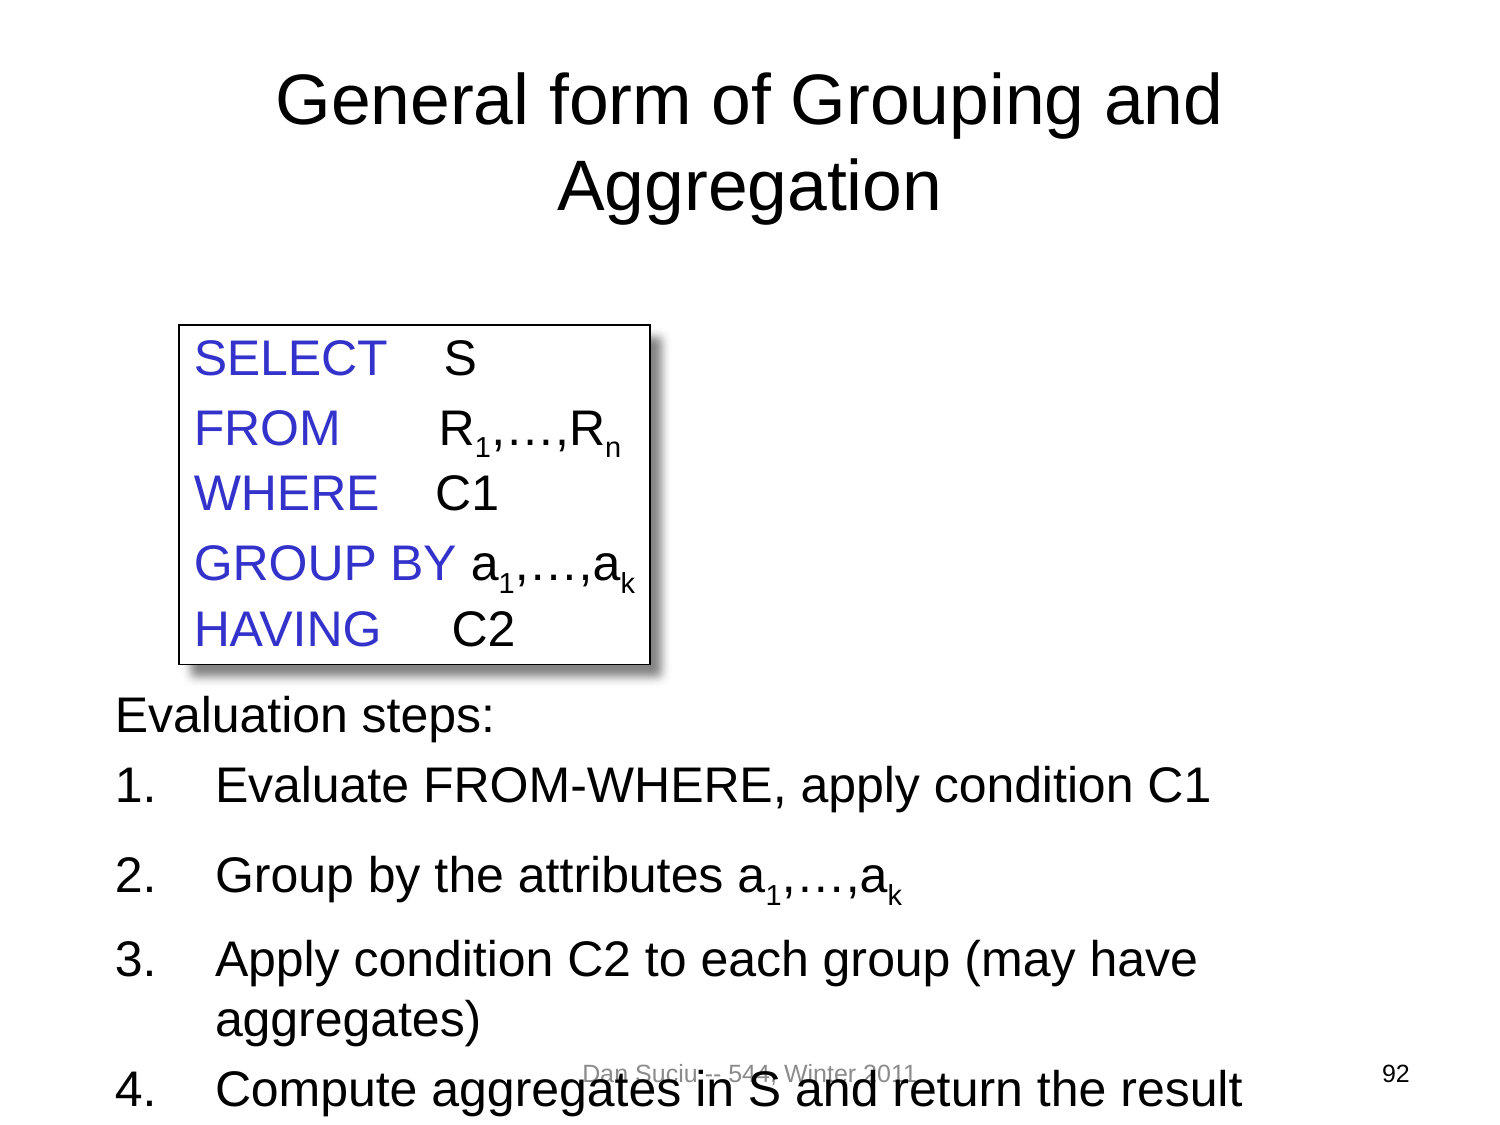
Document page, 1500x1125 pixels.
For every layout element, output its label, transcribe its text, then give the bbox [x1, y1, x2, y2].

title General form of Grouping and Aggregation [75, 45, 1425, 233]
text_box SELECT S FROM R1,…,Rn WHERE C1 GROUP BY a1,…,ak HAVING C2 [179, 324, 650, 665]
slide_number 92 [1377, 1042, 1425, 1103]
list Evaluation steps: Evaluate FROM-WHERE, apply condition C1 Group by the attributes a1,…,ak Apply condition C2 to each group (may have aggregates) Compute aggregates in S and return the result [99, 675, 1377, 1125]
footer Dan Suciu -- 544, Winter 2011 [512, 1042, 988, 1103]
